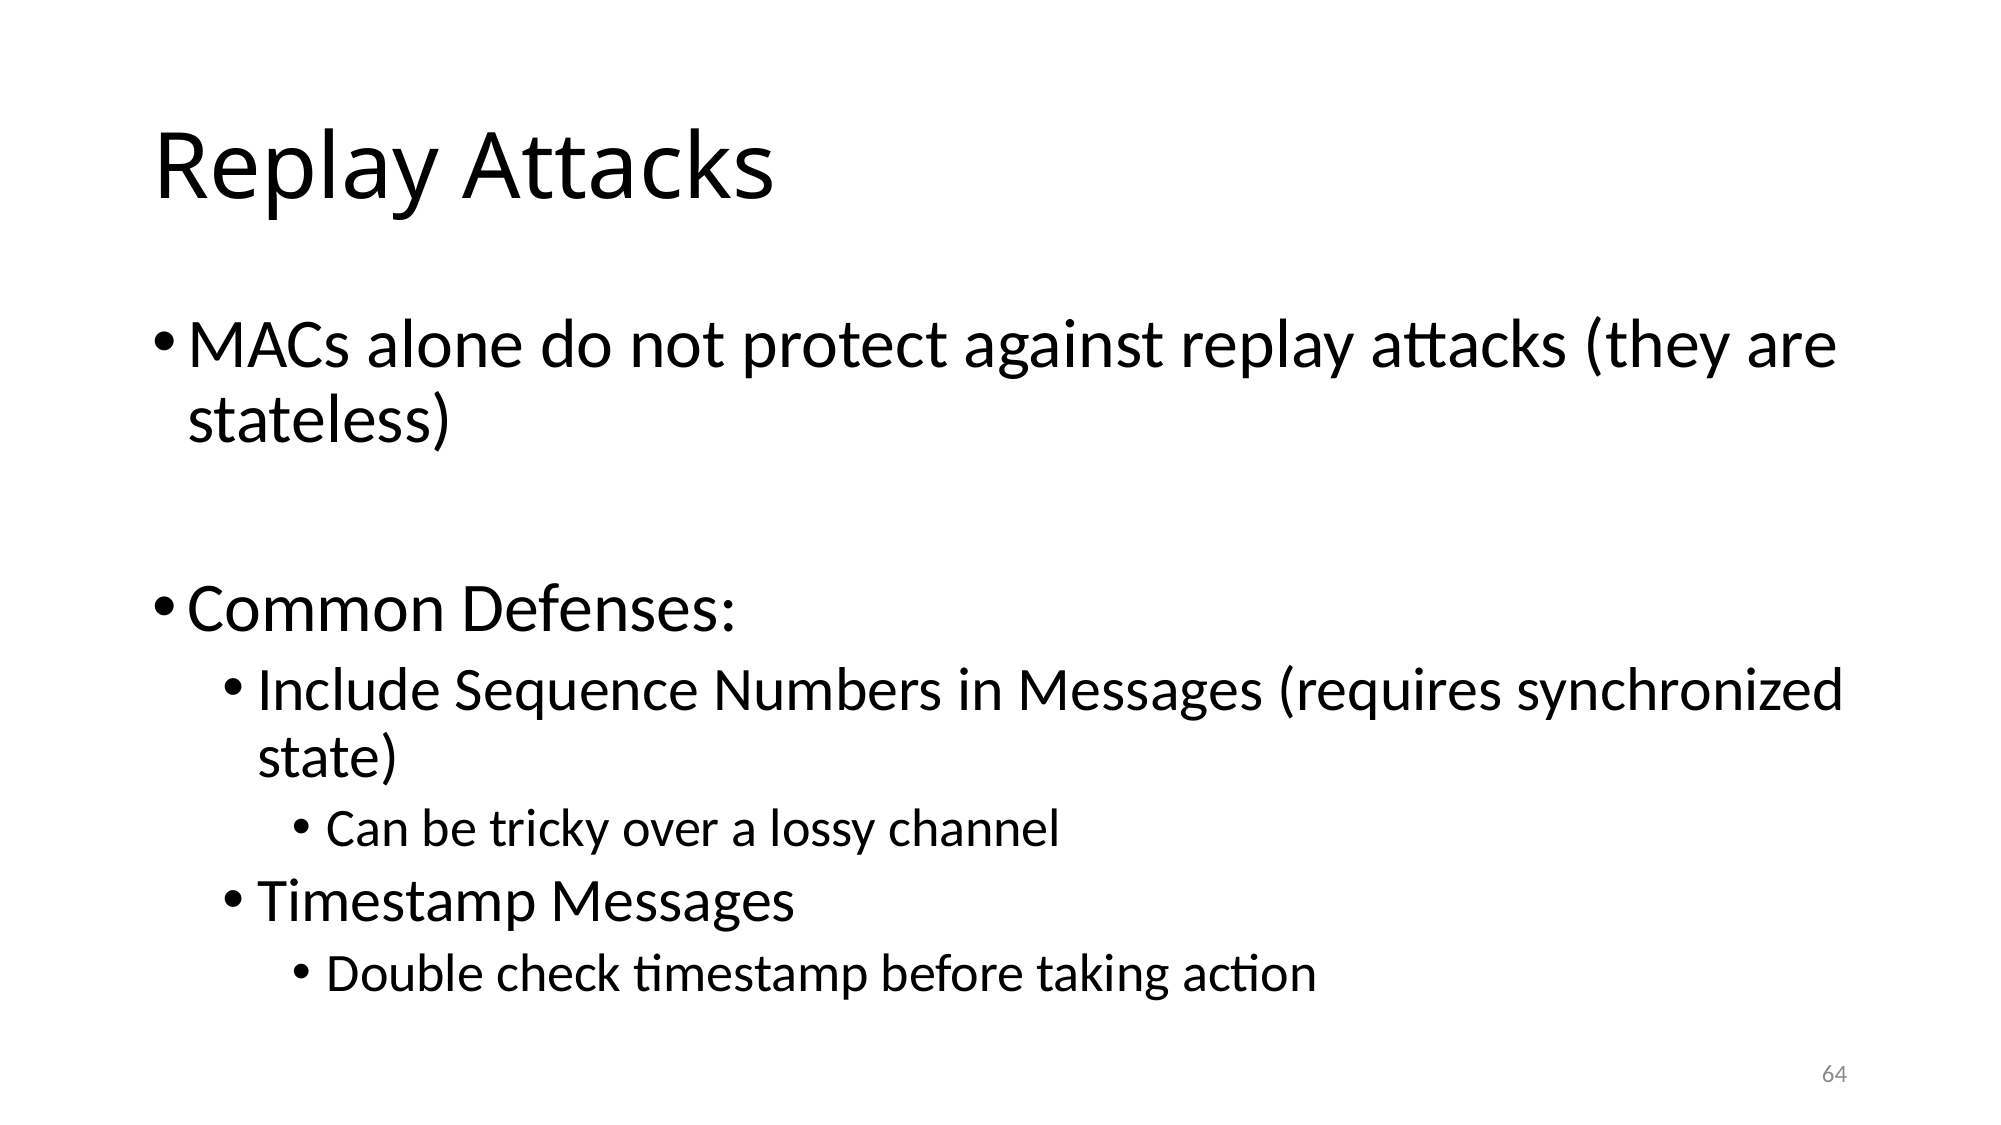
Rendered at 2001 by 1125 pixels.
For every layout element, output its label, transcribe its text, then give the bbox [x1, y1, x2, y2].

title Replay Attacks [137, 59, 1863, 278]
list MACs alone do not protect against replay attacks (they are stateless) Common Defenses: Include Sequence Numbers in Messages (requires synchronized state) Can be tricky over a lossy channel Timestamp Messages Double check timestamp before taking action [137, 299, 1863, 1014]
slide_number 64 [1412, 1042, 1863, 1103]
